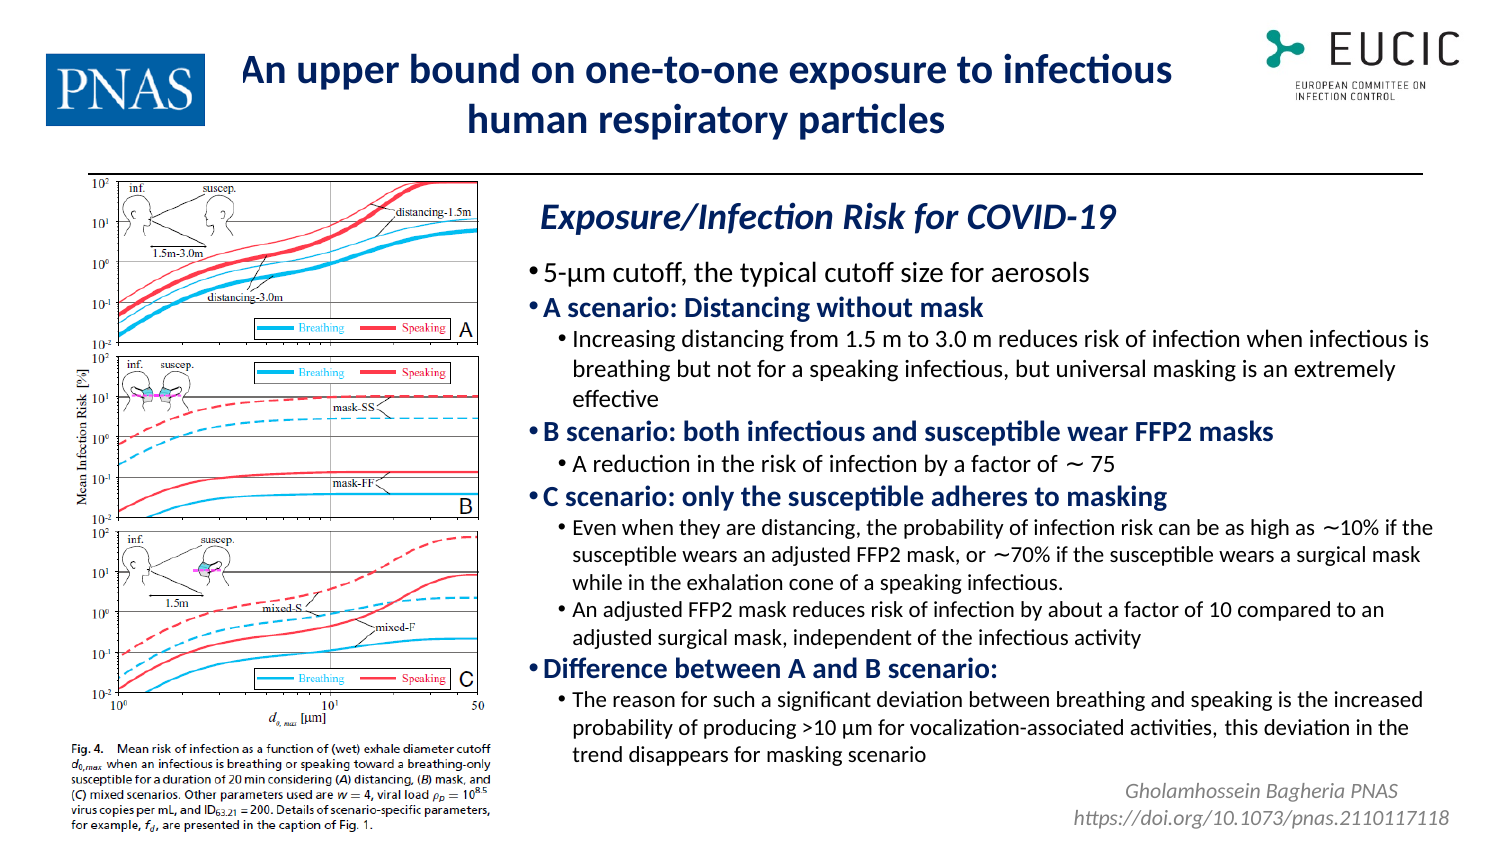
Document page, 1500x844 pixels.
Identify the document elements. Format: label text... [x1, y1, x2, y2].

title An upper bound on one-to-one exposure to infectious human respiratory particles [244, 21, 1228, 162]
picture [1234, 0, 1500, 163]
text_box 5-μm cutoff, the typical cutoff size for aerosols A scenario: Distancing without mask Increasing distancing from 1.5 m to 3.0 m reduces risk of infection when infectious is breathing but not for a speaking infectious, but universal masking is an extremely effective B scenario: both infectious and susceptible wear FFP2 masks A reduction in the risk of infection by a factor of ∼ 75 C scenario: only the susceptible adheres to masking Even when they are distancing, the probability of infection risk can be as high as ∼10% if the susceptible wears an adjusted FFP2 mask, or ∼70% if the susceptible wears a surgical mask while in the exhalation cone of a speaking infectious. An adjusted FFP2 mask reduces risk of infection by about a factor of 10 compared to an adjusted surgical mask, independent of the infectious activity Difference between A and B scenario: The reason for such a significant deviation between breathing and speaking is the increased probability of producing >10 μm for vocalization-associated activities, this deviation in the trend disappears for masking scenario [513, 245, 1459, 802]
text_box Exposure/Infection Risk for COVID-19 [525, 184, 1204, 244]
picture [64, 175, 491, 836]
text_box Gholamhossein Bagheria PNAS https://doi.org/10.1073/pnas.2110117118 [1023, 771, 1500, 835]
picture [4, 19, 243, 163]
